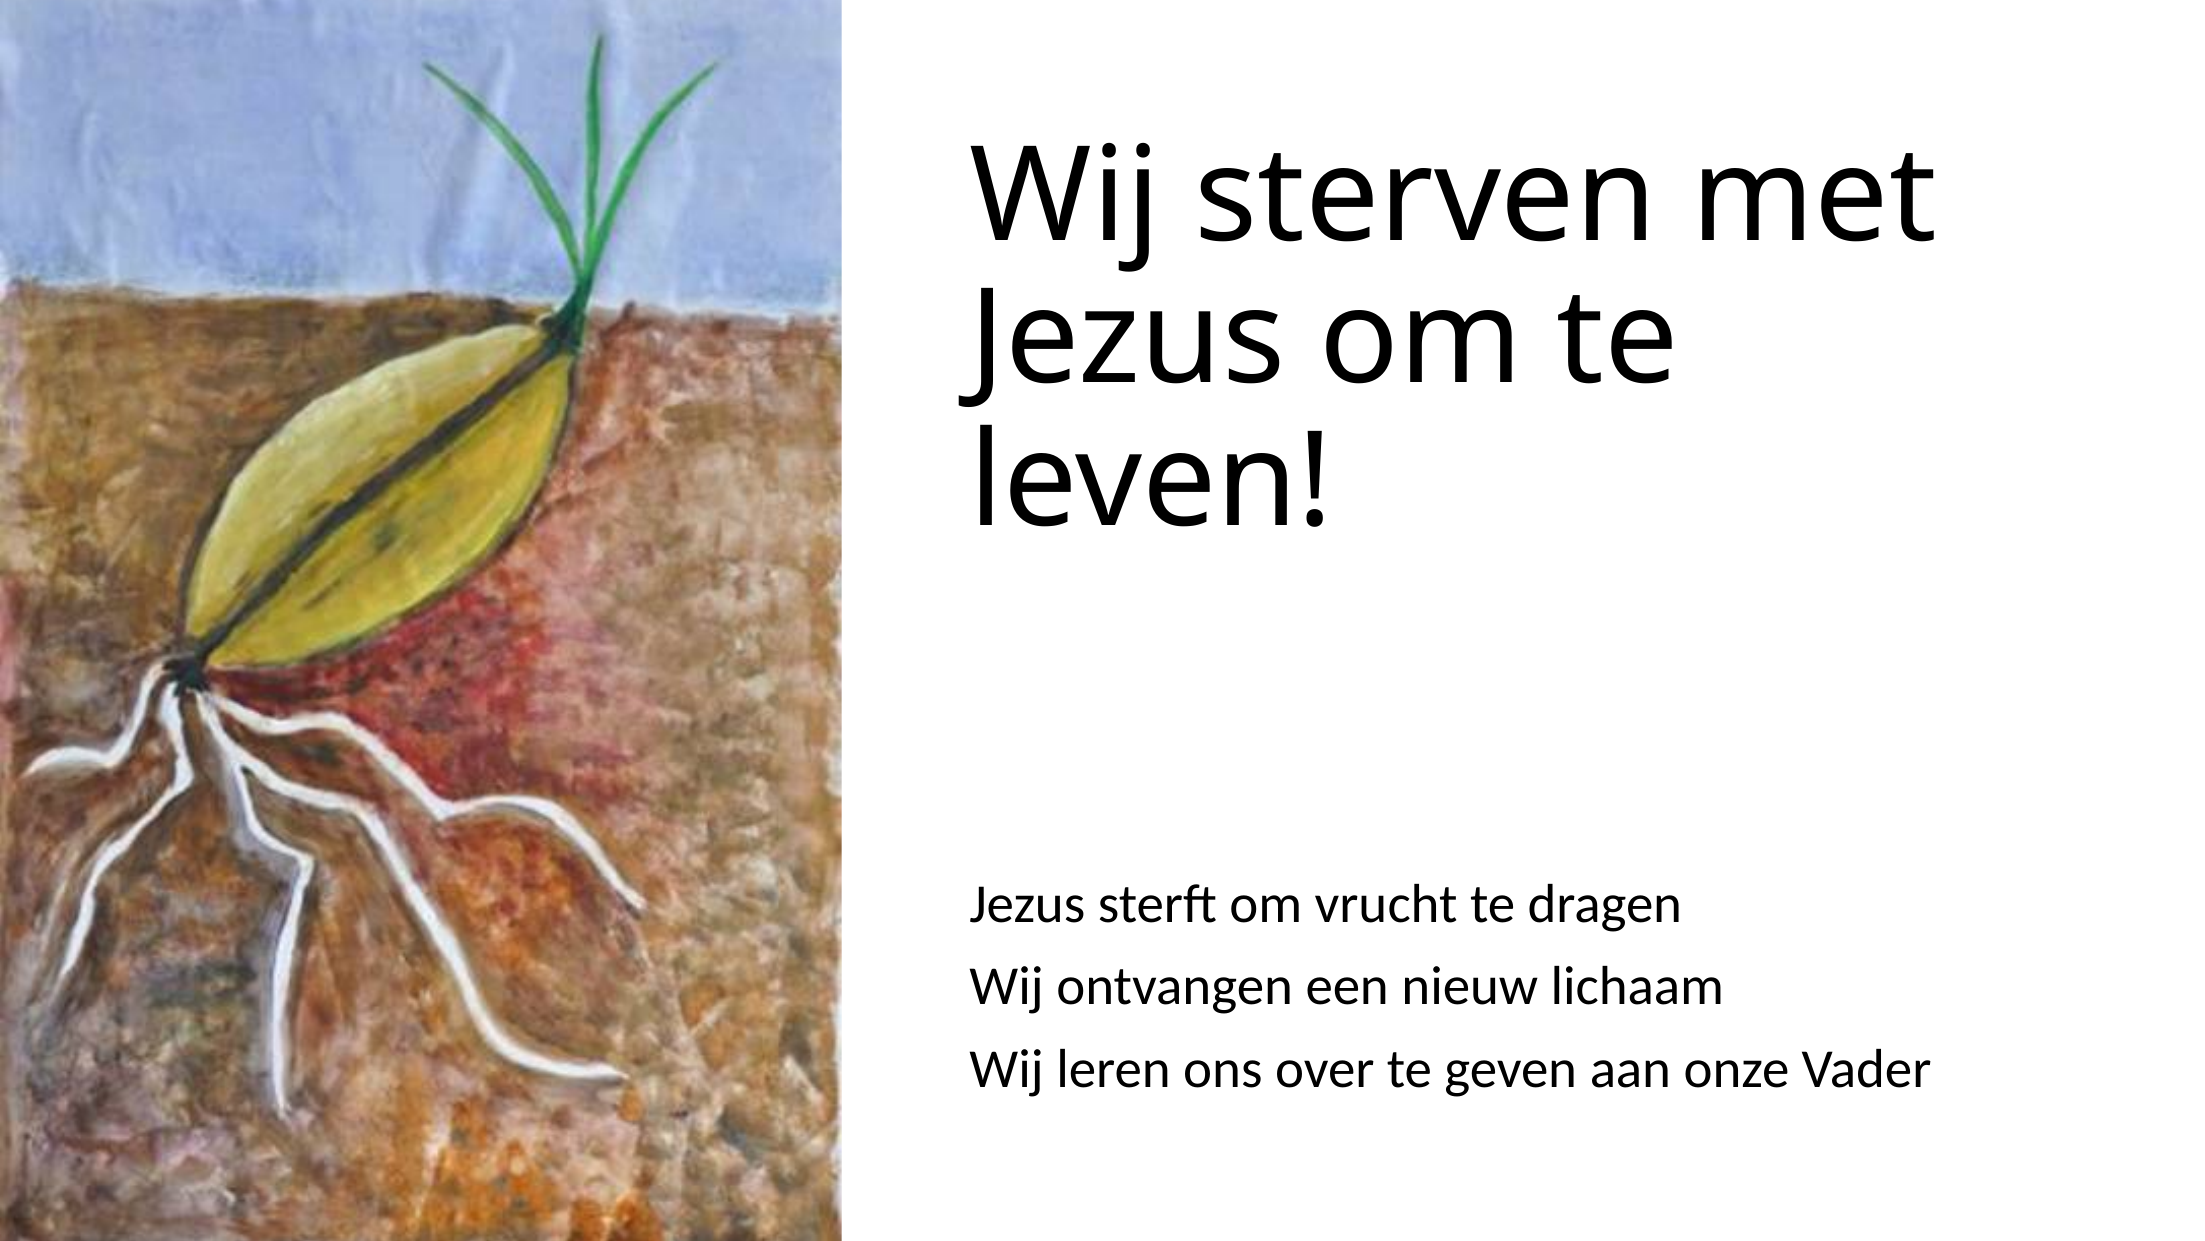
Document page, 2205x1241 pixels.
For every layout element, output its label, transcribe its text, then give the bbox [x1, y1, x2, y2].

title Wij sterven met Jezus om te leven! [954, 115, 2089, 561]
subtitle Jezus sterft om vrucht te dragen Wij ontvangen een nieuw lichaam Wij leren ons over te geven aan onze Vader [954, 867, 2089, 1125]
picture [0, 0, 842, 1241]
